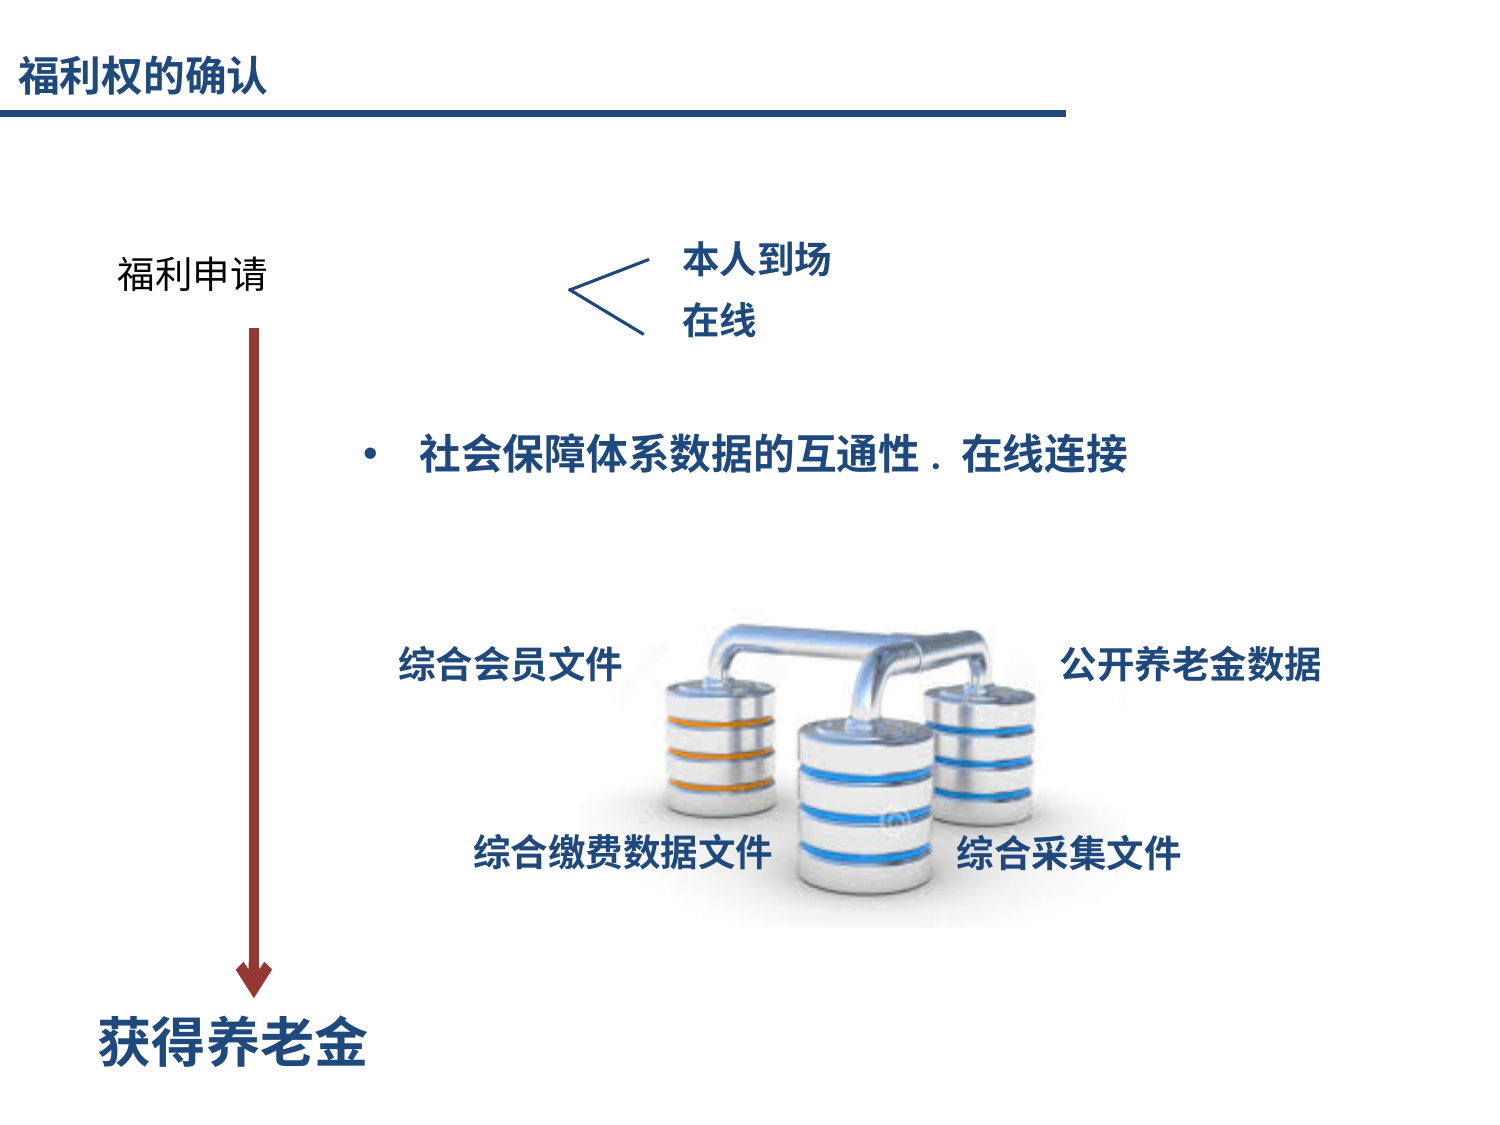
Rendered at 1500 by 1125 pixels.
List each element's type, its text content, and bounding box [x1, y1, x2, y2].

text_box 综合采集文件 [1132, 822, 1313, 883]
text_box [570, 259, 650, 290]
text_box 本人到场 [667, 229, 1038, 289]
text_box 福利权的确认 [3, 0, 1156, 108]
text_box 公开养老金数据 [1132, 633, 1416, 694]
text_box 获得养老金 [82, 1001, 1111, 1082]
text_box 综合缴费数据文件 [458, 821, 574, 881]
text_box 在线 [667, 289, 1038, 349]
text_box 福利申请 [76, 243, 349, 304]
text_box 社会保障体系数据的互通性. 在线连接 [348, 420, 1388, 486]
picture [579, 591, 1128, 928]
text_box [568, 288, 644, 335]
text_box 综合会员文件 [383, 633, 574, 694]
